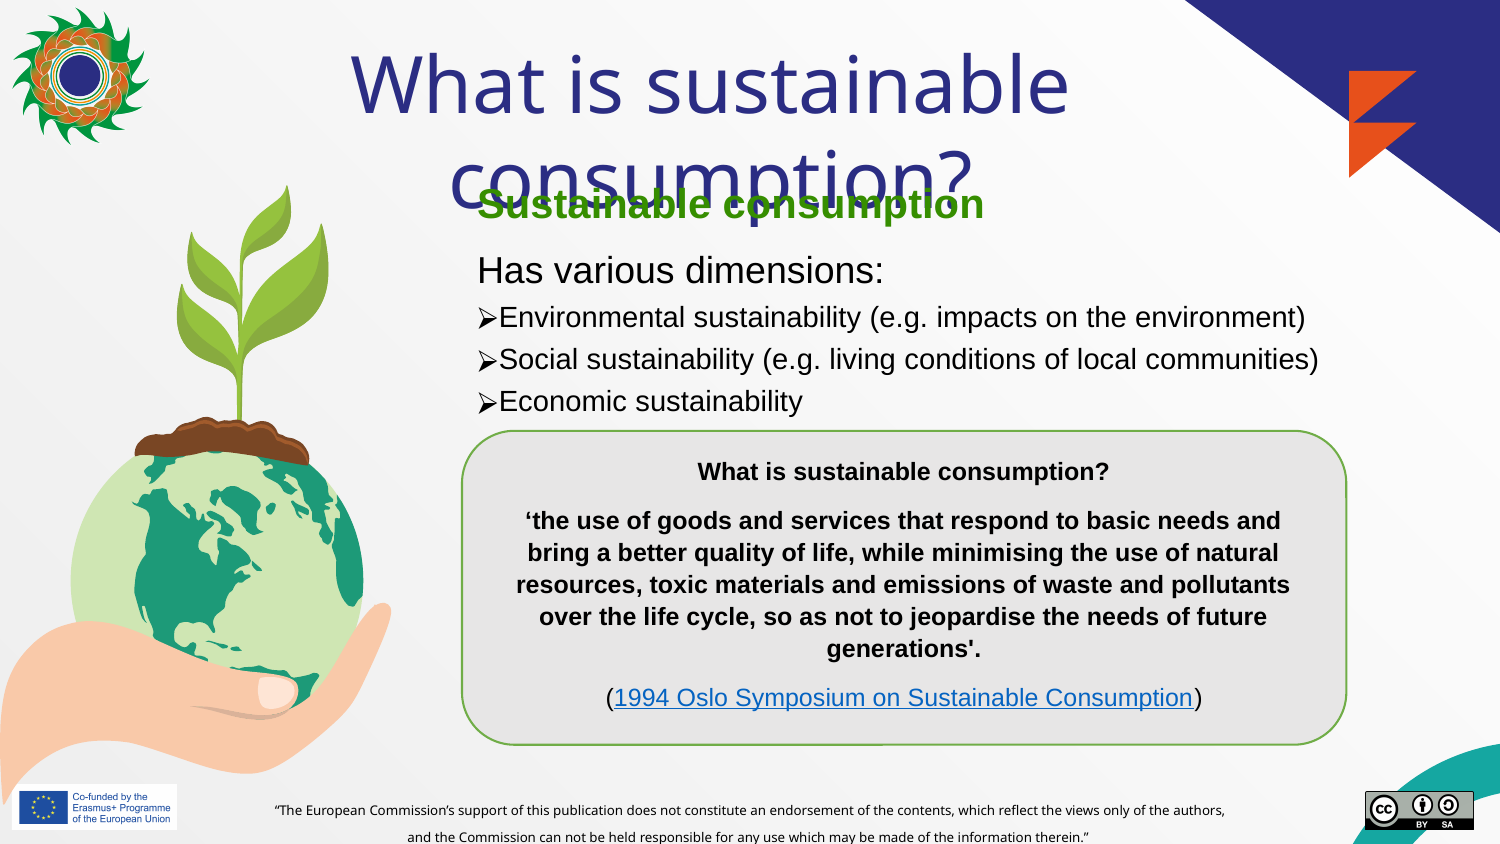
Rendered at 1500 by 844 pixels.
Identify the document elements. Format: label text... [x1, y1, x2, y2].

title What is sustainable consumption? [77, 19, 1344, 186]
text_box What is sustainable consumption? ‘the use of goods and services that respond to basic needs and bring a better quality of life, while minimising the use of natural resources, toxic materials and emissions of waste and pollutants over the life cycle, so as not to jeopardise the needs of future generations'. (1994 Oslo Symposium on Sustainable Consumption) [461, 430, 1347, 745]
picture [11, 806, 177, 830]
picture [11, 6, 151, 147]
text_box Sustainable consumption Has various dimensions: Environmental sustainability (e.g. impacts on the environment) Social sustainability (e.g. living conditions of local communities) Economic sustainability [461, 169, 1344, 482]
picture [1365, 791, 1474, 830]
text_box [0, 184, 392, 806]
